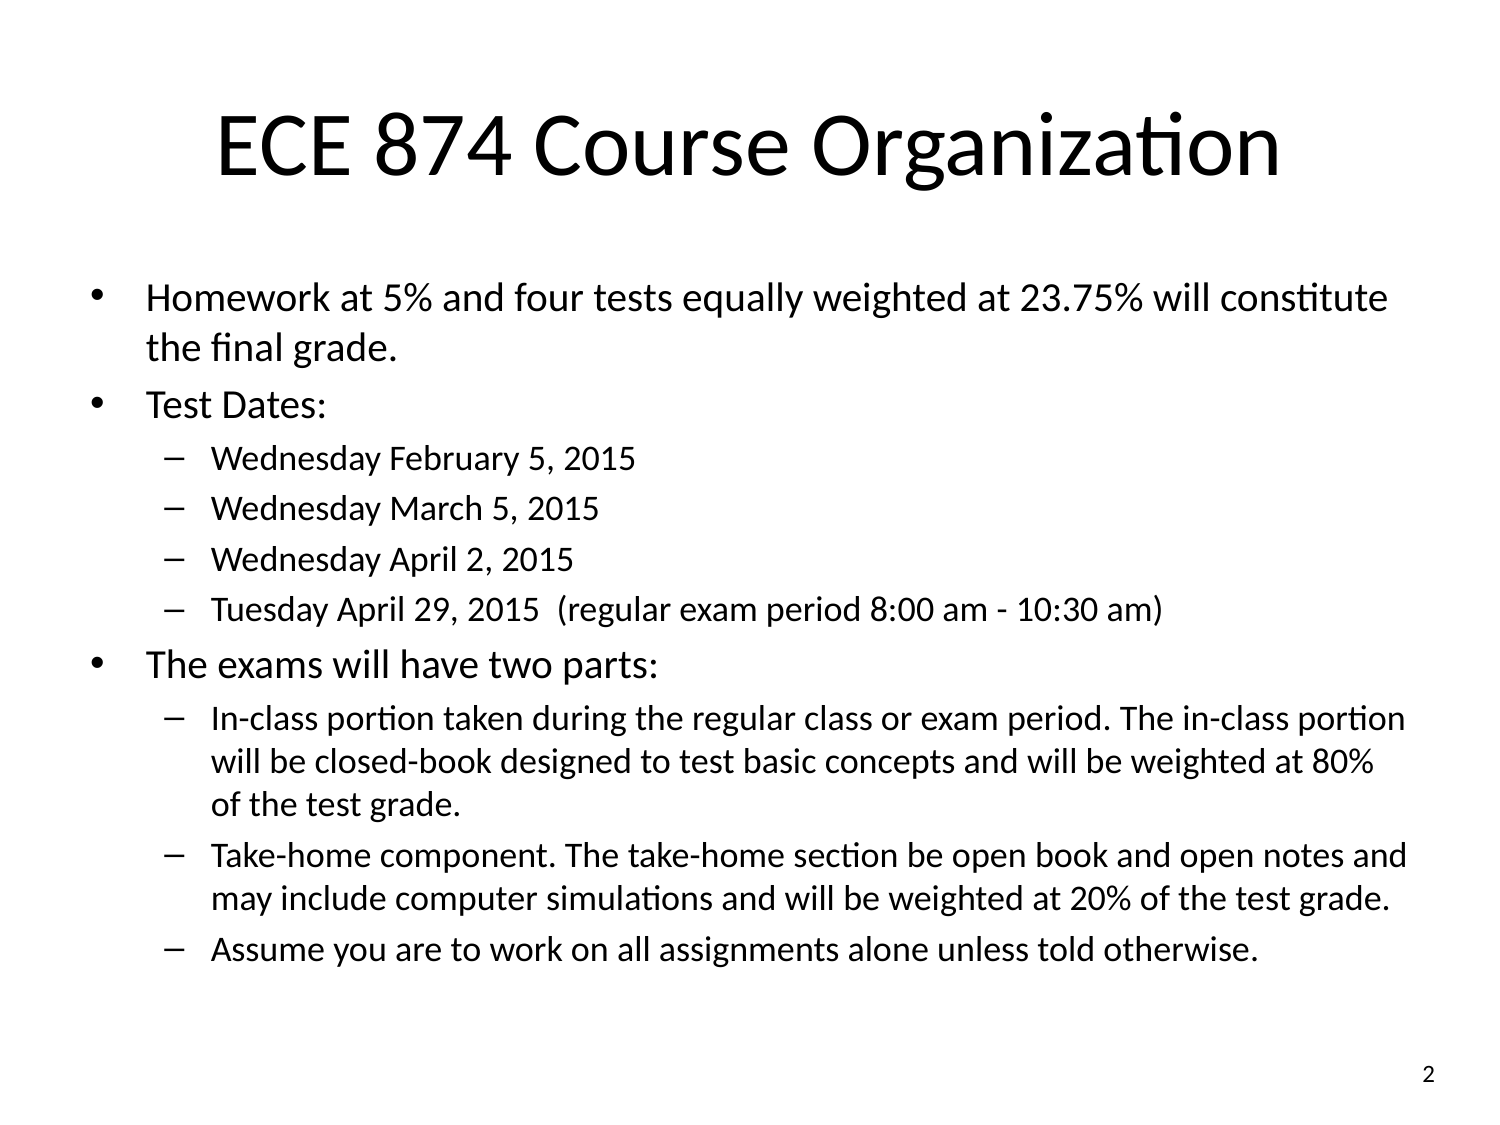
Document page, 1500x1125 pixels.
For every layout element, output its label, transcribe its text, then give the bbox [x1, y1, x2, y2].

list Homework at 5% and four tests equally weighted at 23.75% will constitute the final grade. Test Dates: Wednesday February 5, 2015 Wednesday March 5, 2015 Wednesday April 2, 2015 Tuesday April 29, 2015 (regular exam period 8:00 am - 10:30 am) The exams will have two parts: In-class portion taken during the regular class or exam period. The in-class portion will be closed-book designed to test basic concepts and will be weighted at 80% of the test grade. Take-home component. The take-home section be open book and open notes and may include computer simulations and will be weighted at 20% of the test grade. Assume you are to work on all assignments alone unless told otherwise. [75, 262, 1425, 1005]
title ECE 874 Course Organization [75, 45, 1425, 233]
